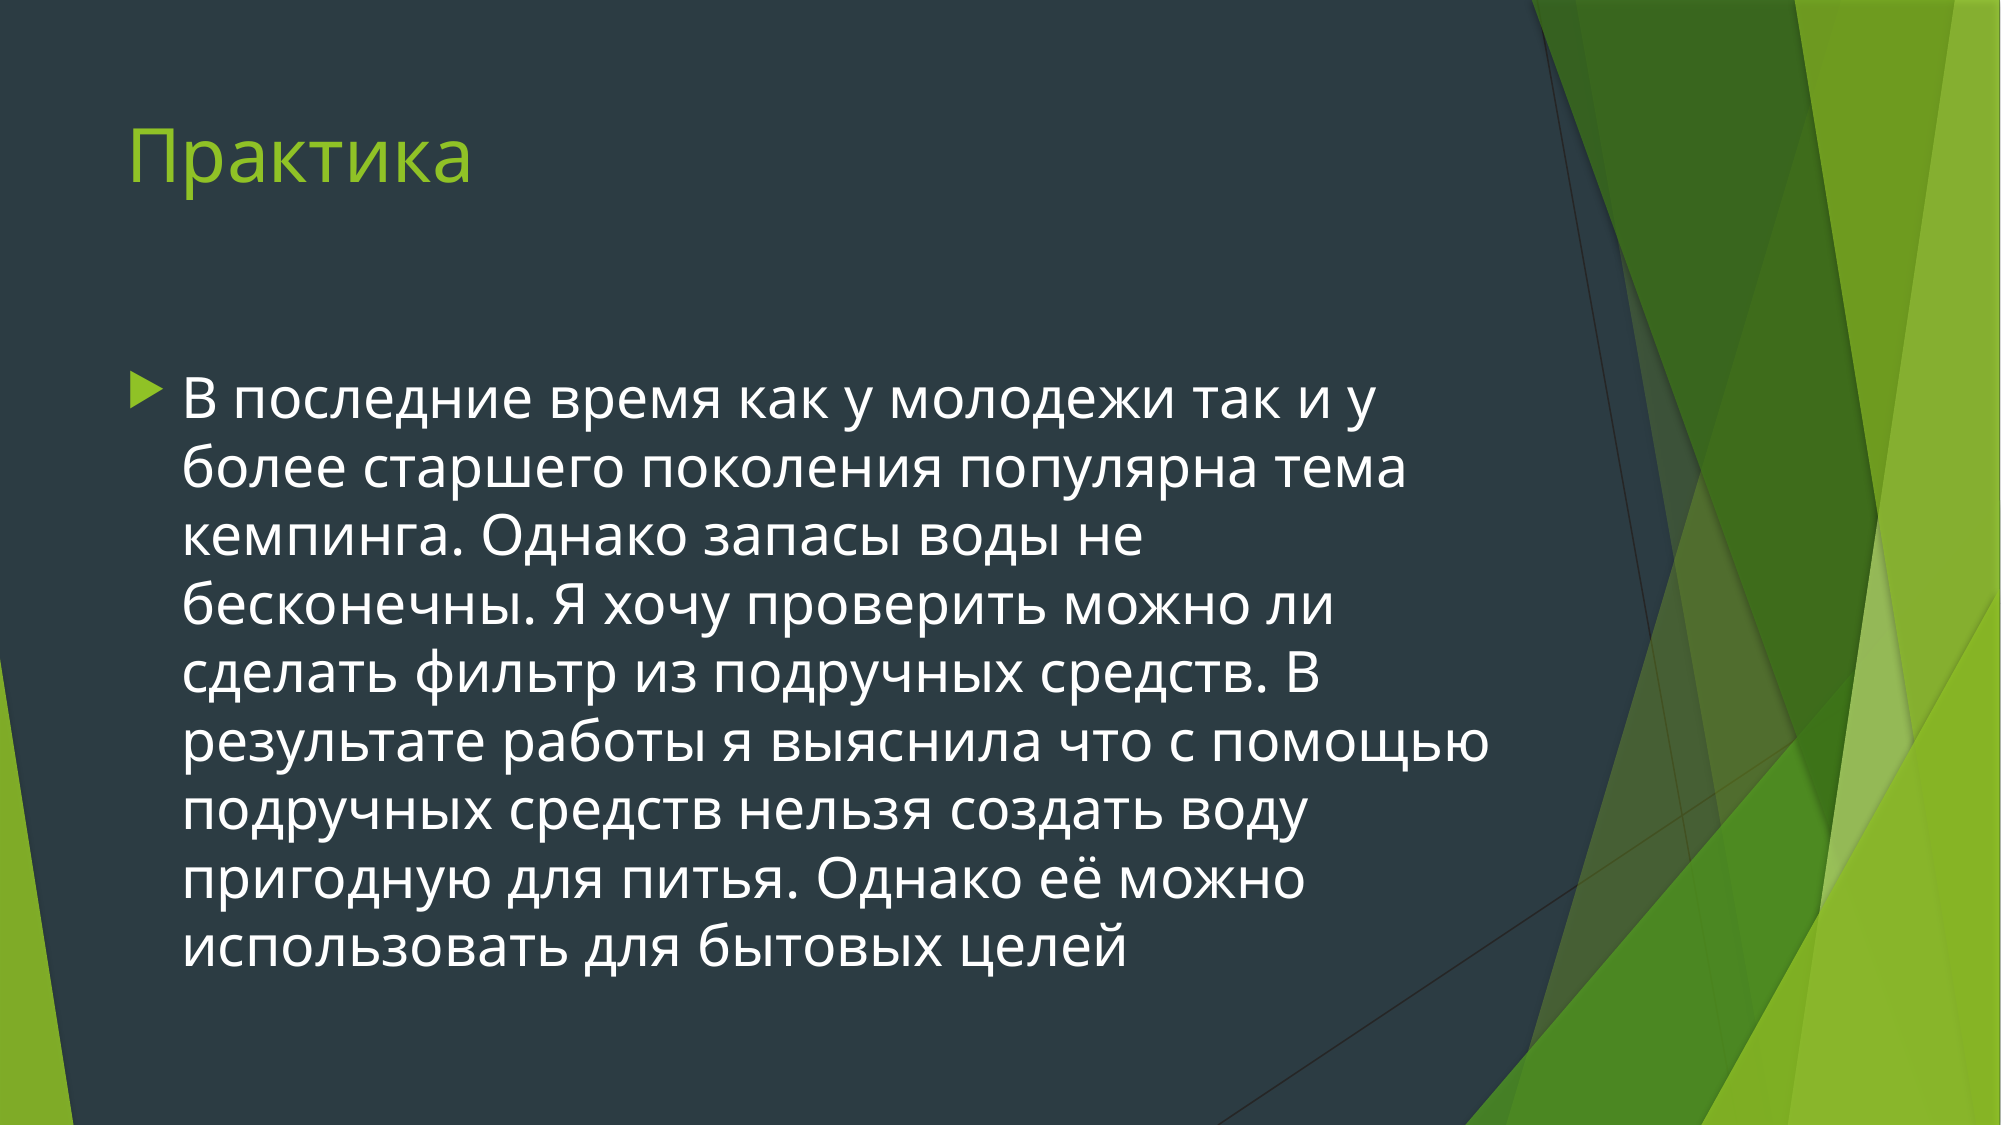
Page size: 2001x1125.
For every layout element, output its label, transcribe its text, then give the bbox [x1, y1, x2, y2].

title Практика [111, 99, 1522, 317]
list В последние время как у молодежи так и у более старшего поколения популярна тема кемпинга. Однако запасы воды не бесконечны. Я хочу проверить можно ли сделать фильтр из подручных средств. В результате работы я выяснила что с помощью подручных средств нельзя создать воду пригодную для питья. Однако её можно использовать для бытовых целей [111, 354, 1522, 992]
